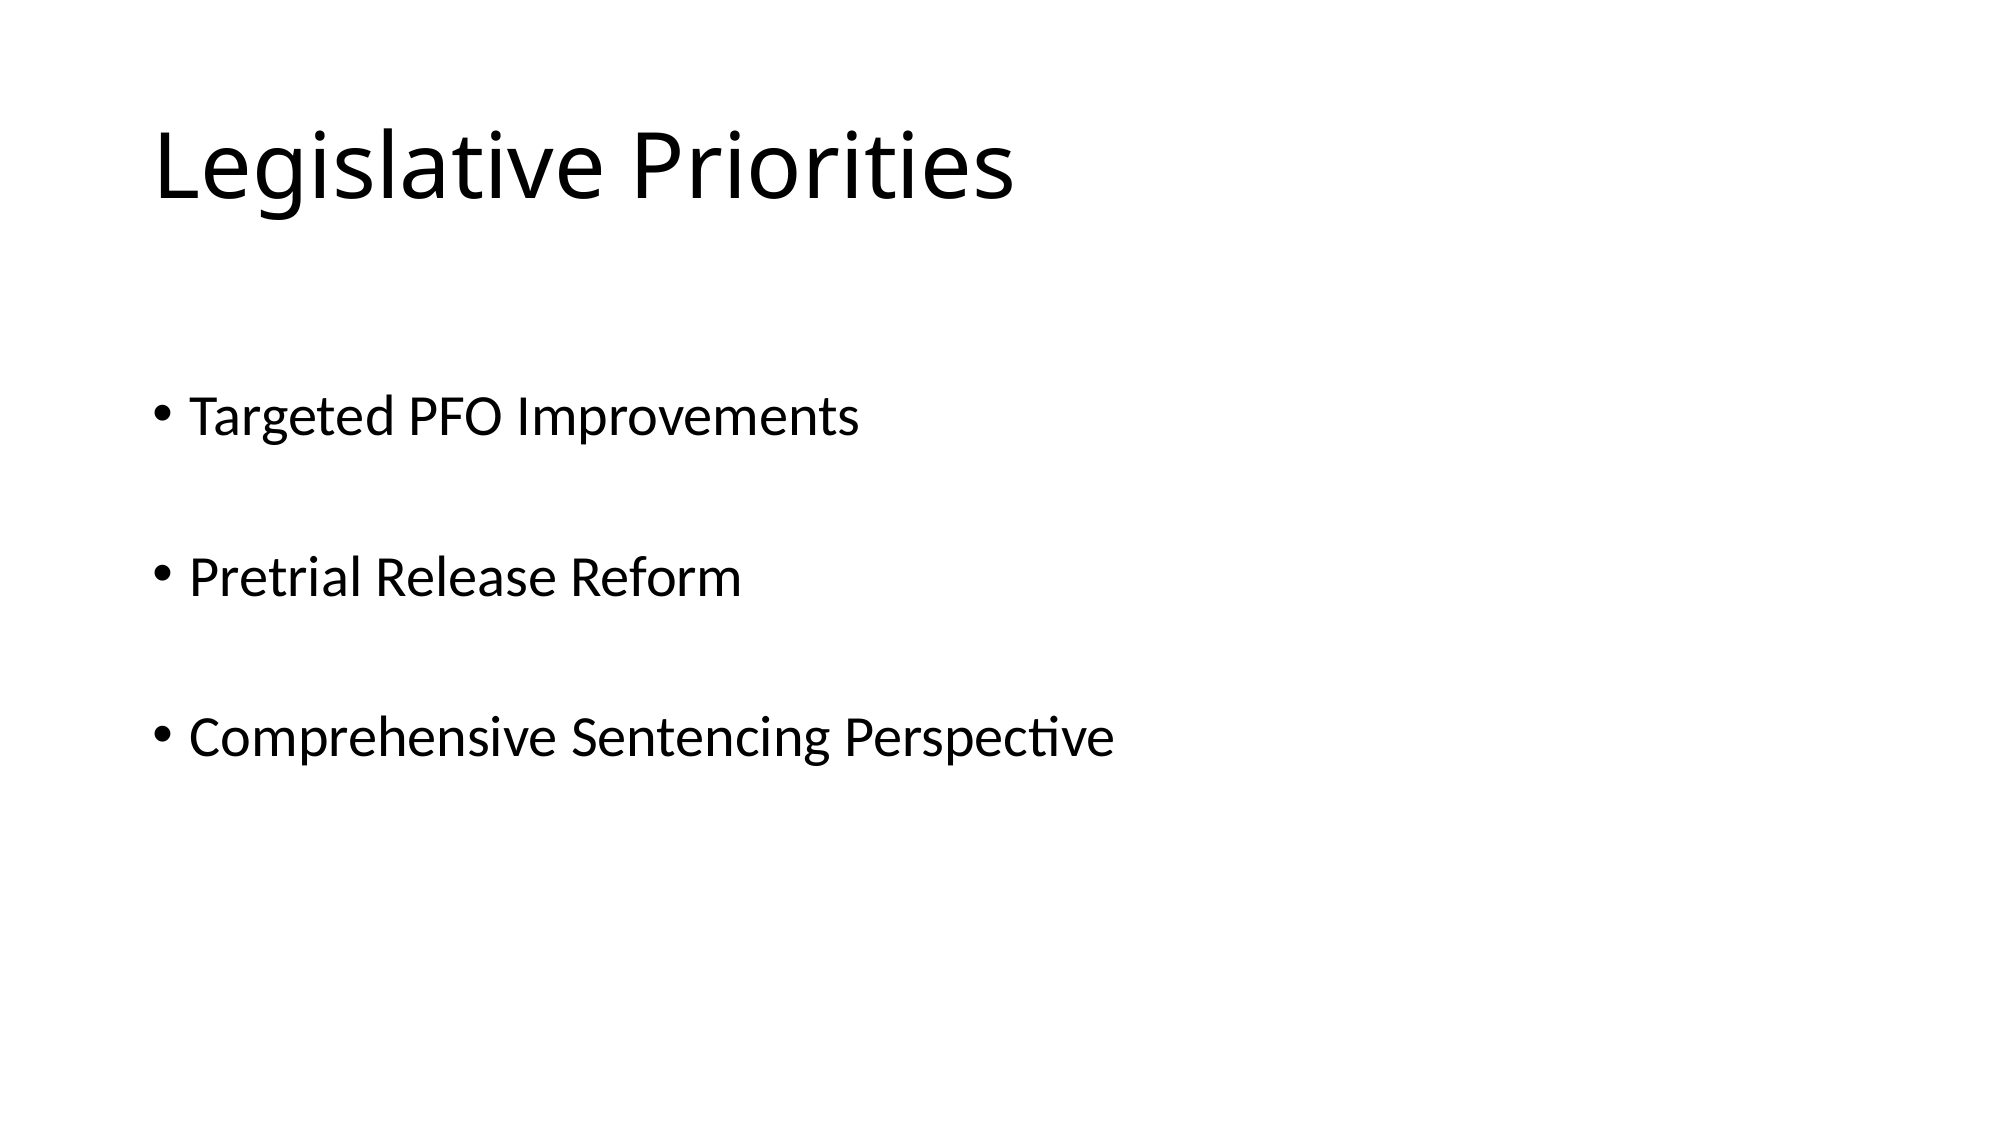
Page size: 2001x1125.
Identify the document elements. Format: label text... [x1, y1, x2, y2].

list Targeted PFO Improvements Pretrial Release Reform Comprehensive Sentencing Perspective [137, 299, 1863, 1014]
title Legislative Priorities [137, 59, 1863, 278]
